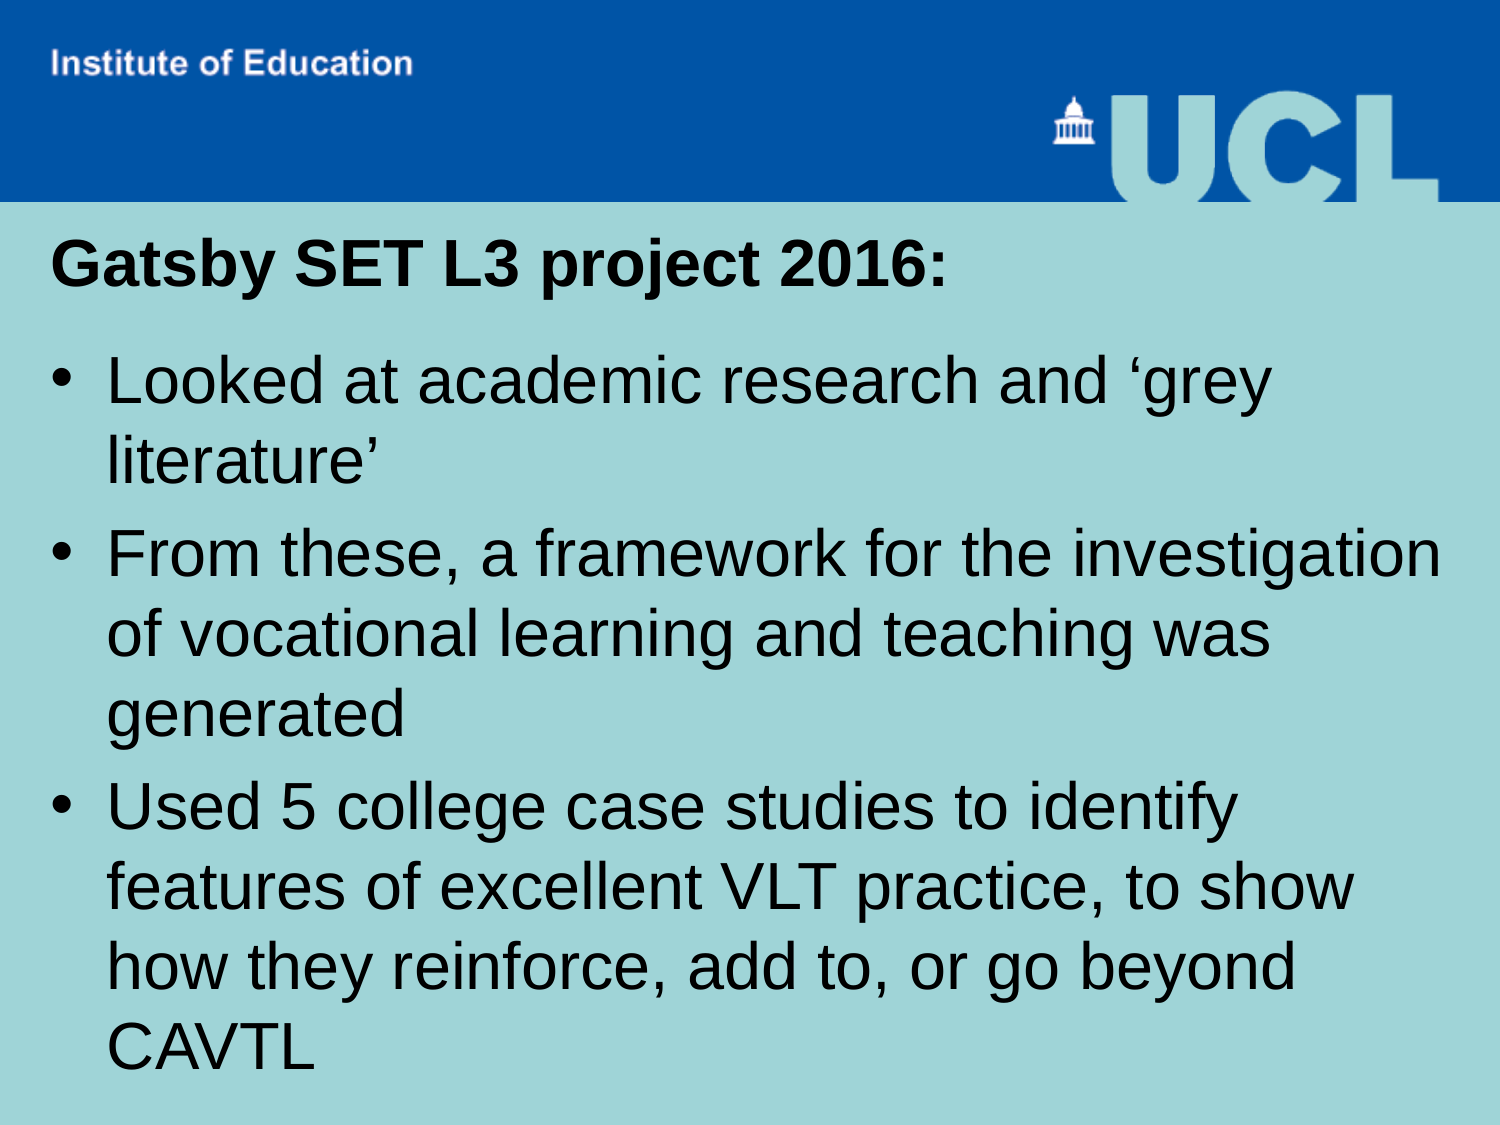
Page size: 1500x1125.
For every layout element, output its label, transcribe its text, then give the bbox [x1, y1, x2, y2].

list Gatsby SET L3 project 2016: Looked at academic research and ‘grey literature’ From these, a framework for the investigation of vocational learning and teaching was generated Used 5 college case studies to identify features of excellent VLT practice, to show how they reinforce, add to, or go beyond CAVTL [35, 212, 1462, 1091]
picture [0, 0, 1500, 202]
